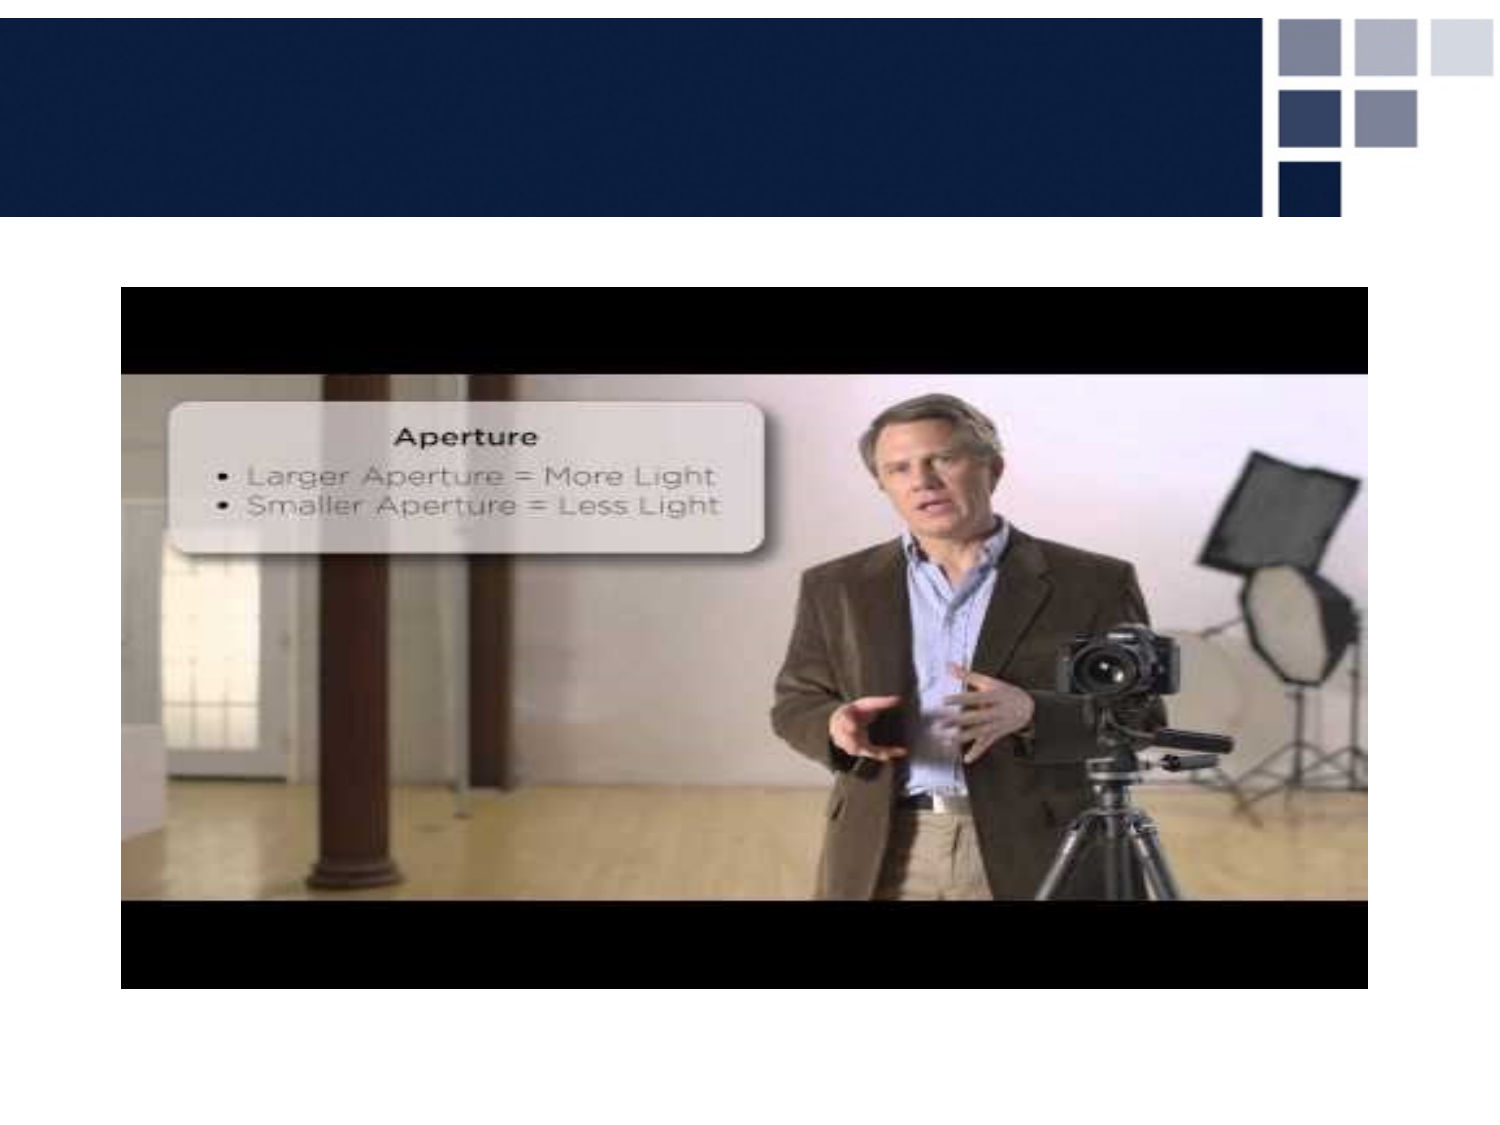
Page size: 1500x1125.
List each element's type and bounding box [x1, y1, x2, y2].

picture [0, 18, 1500, 217]
text_box [119, 286, 1369, 990]
